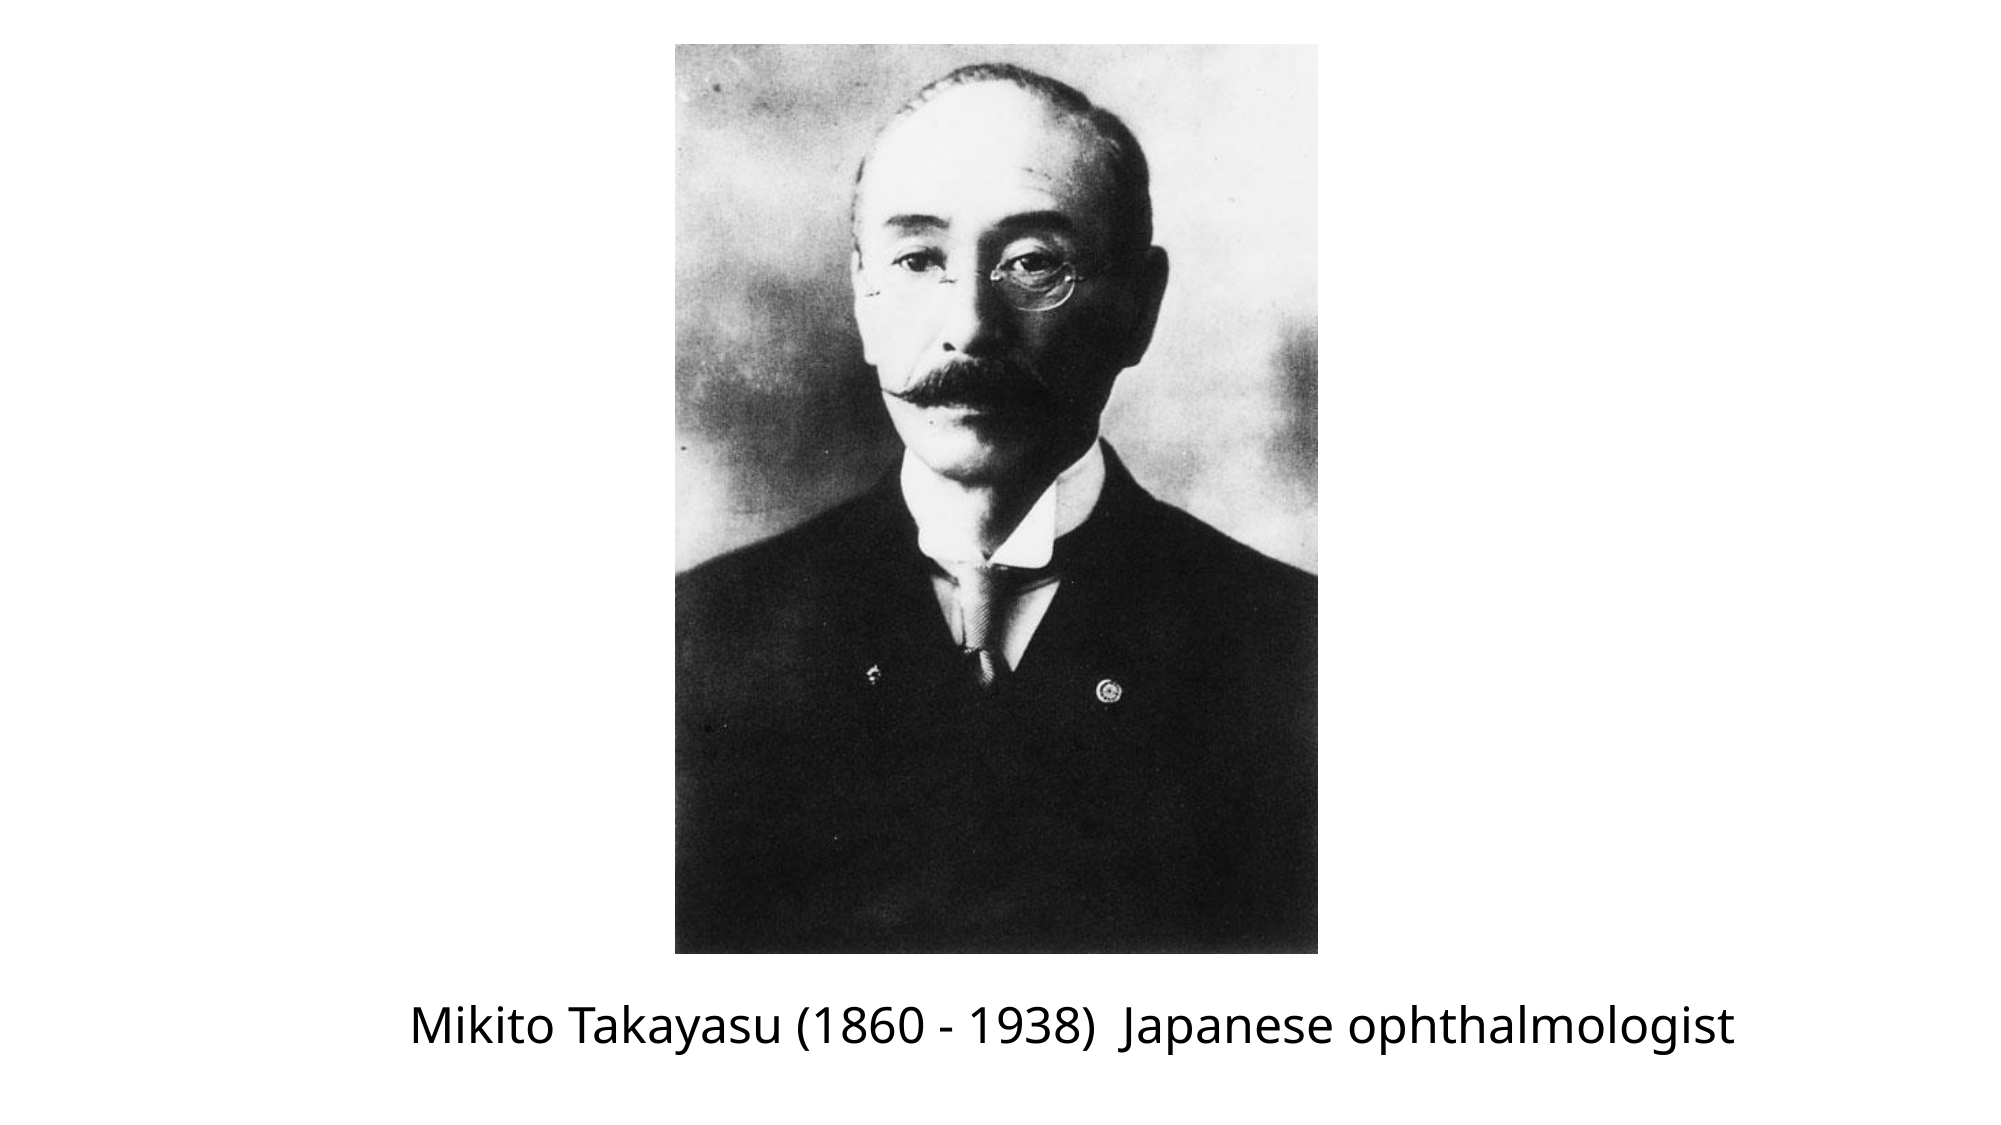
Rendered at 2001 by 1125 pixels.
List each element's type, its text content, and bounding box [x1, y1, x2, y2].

picture [675, 44, 1318, 954]
list Mikito Takayasu (1860 - 1938) Japanese ophthalmologist [358, 985, 1787, 1067]
